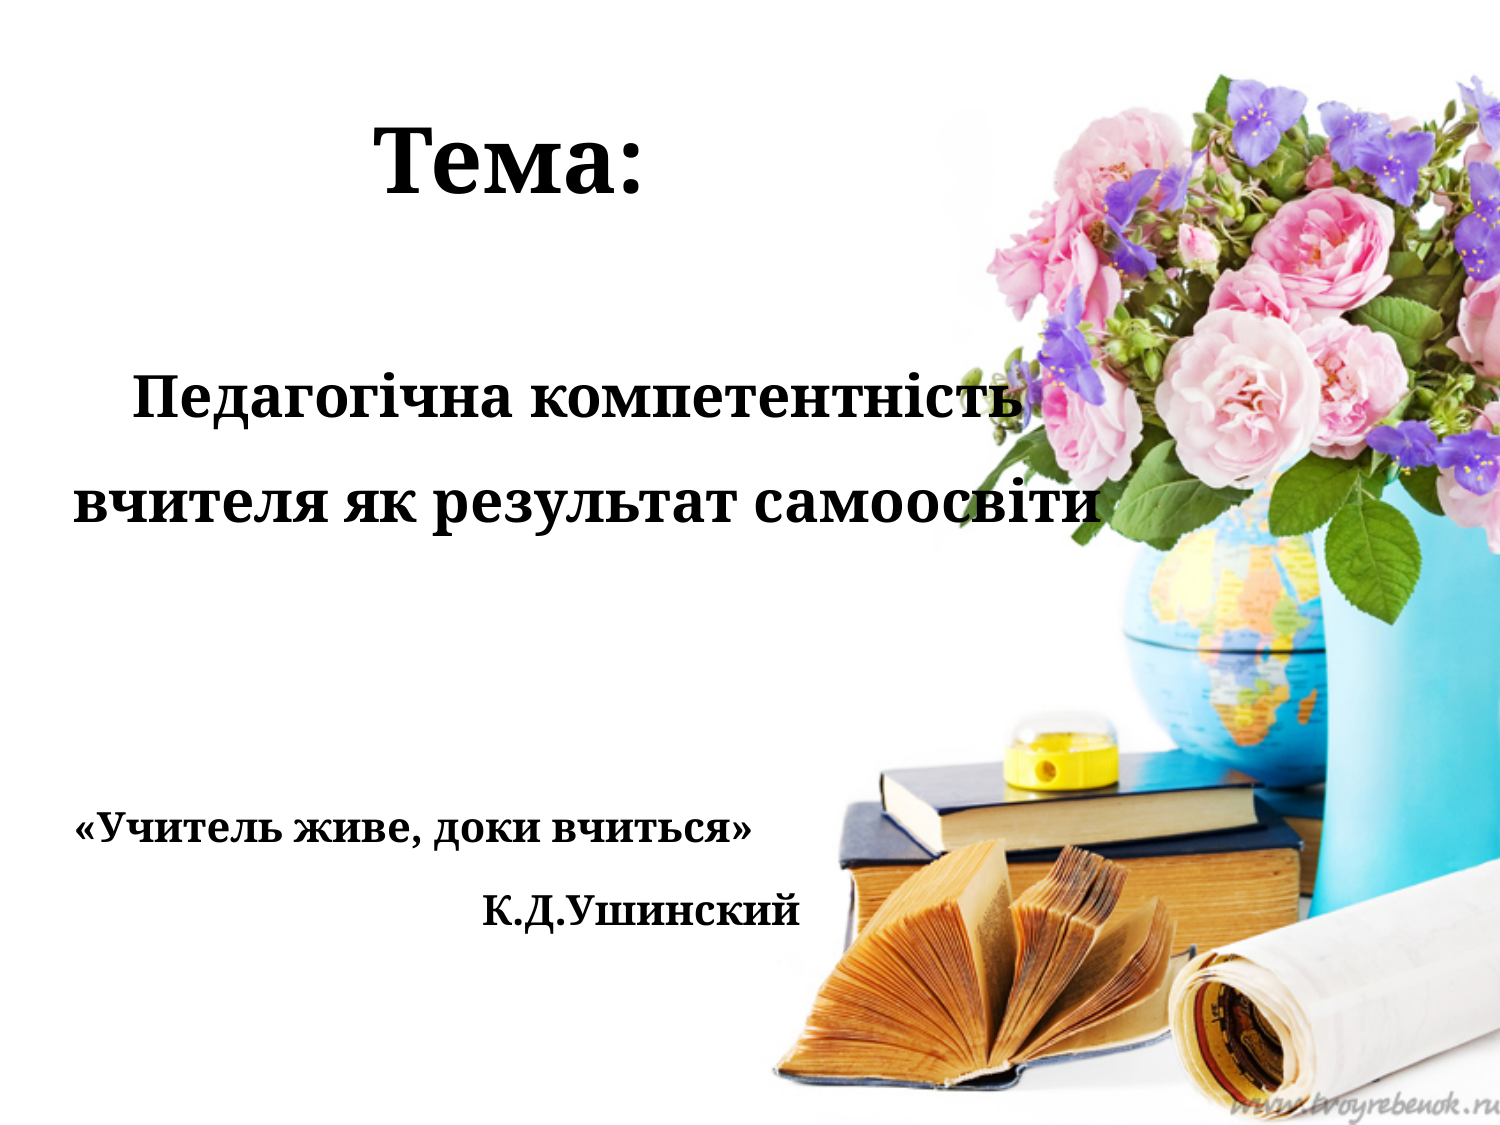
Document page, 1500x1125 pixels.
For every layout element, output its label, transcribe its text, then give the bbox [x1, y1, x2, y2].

title Тема: [93, 70, 926, 244]
list Педагогічна компетентність вчителя як результат самоосвіти «Учитель живе, доки вчиться» К.Д.Ушинский [58, 316, 1196, 1056]
picture [0, 0, 1500, 1125]
